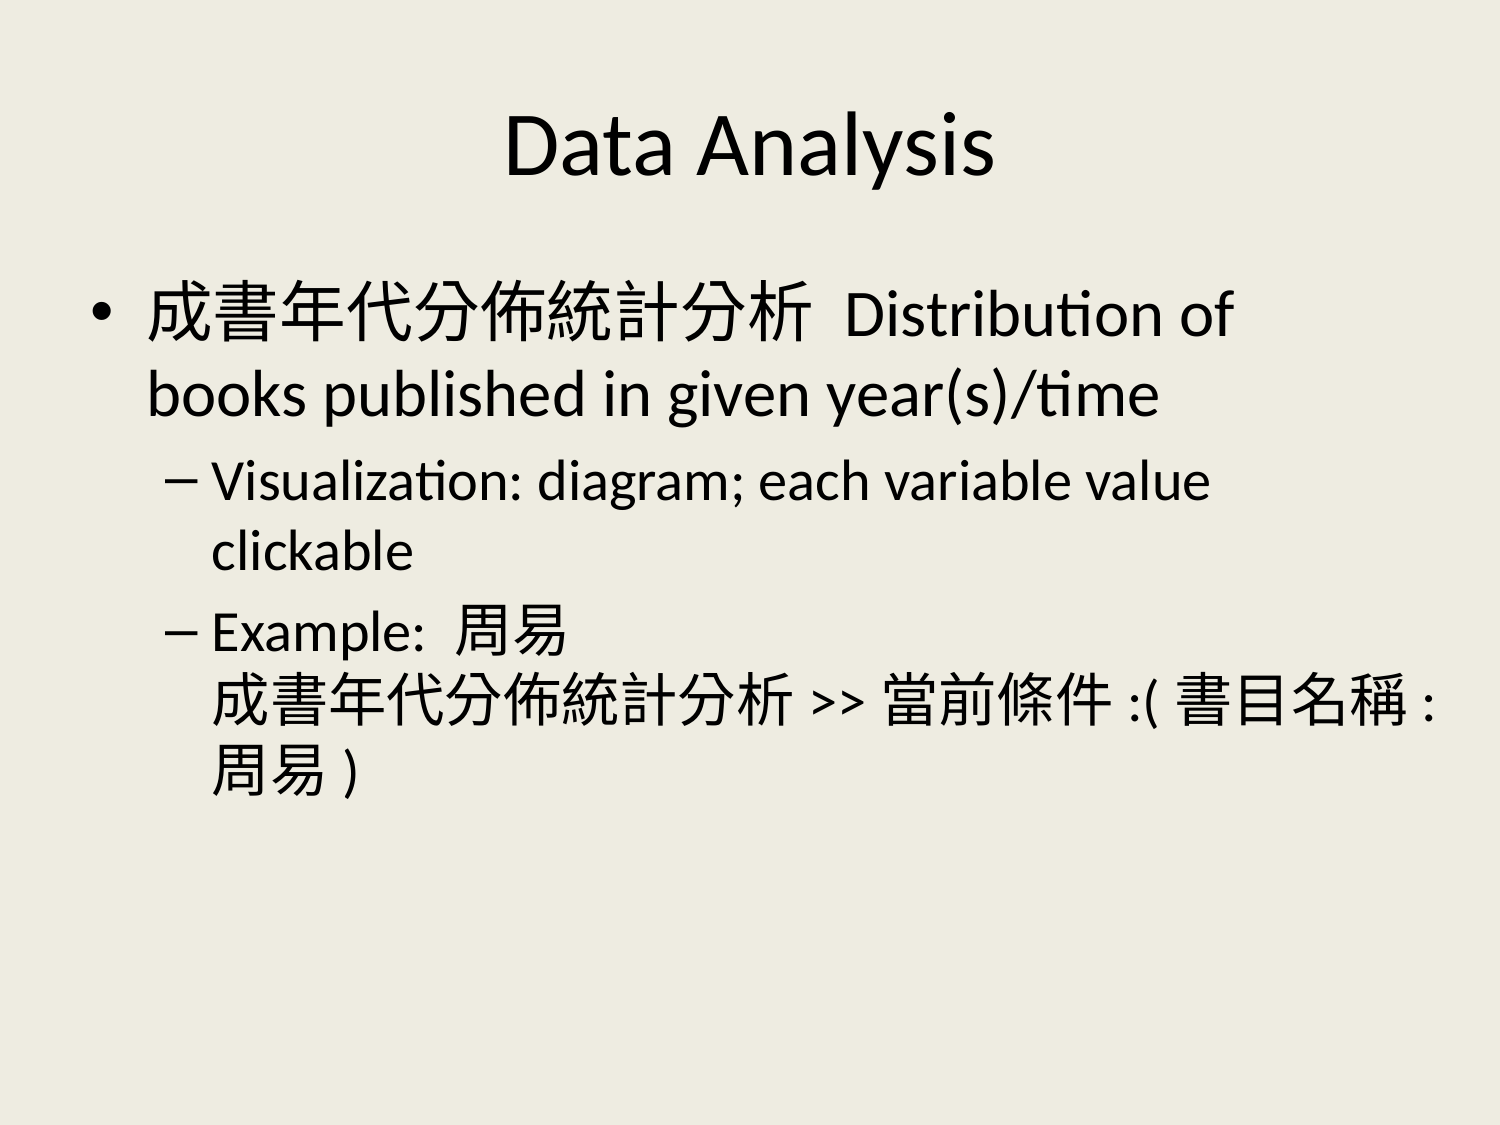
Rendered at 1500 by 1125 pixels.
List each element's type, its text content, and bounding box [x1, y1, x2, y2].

list 成書年代分佈統計分析 Distribution of books published in given year(s)/time Visualization: diagram; each variable value clickable Example: 周易 成書年代分佈統計分析>>當前條件:(書目名稱:周易) [75, 262, 1425, 1005]
title Data Analysis [75, 45, 1425, 233]
